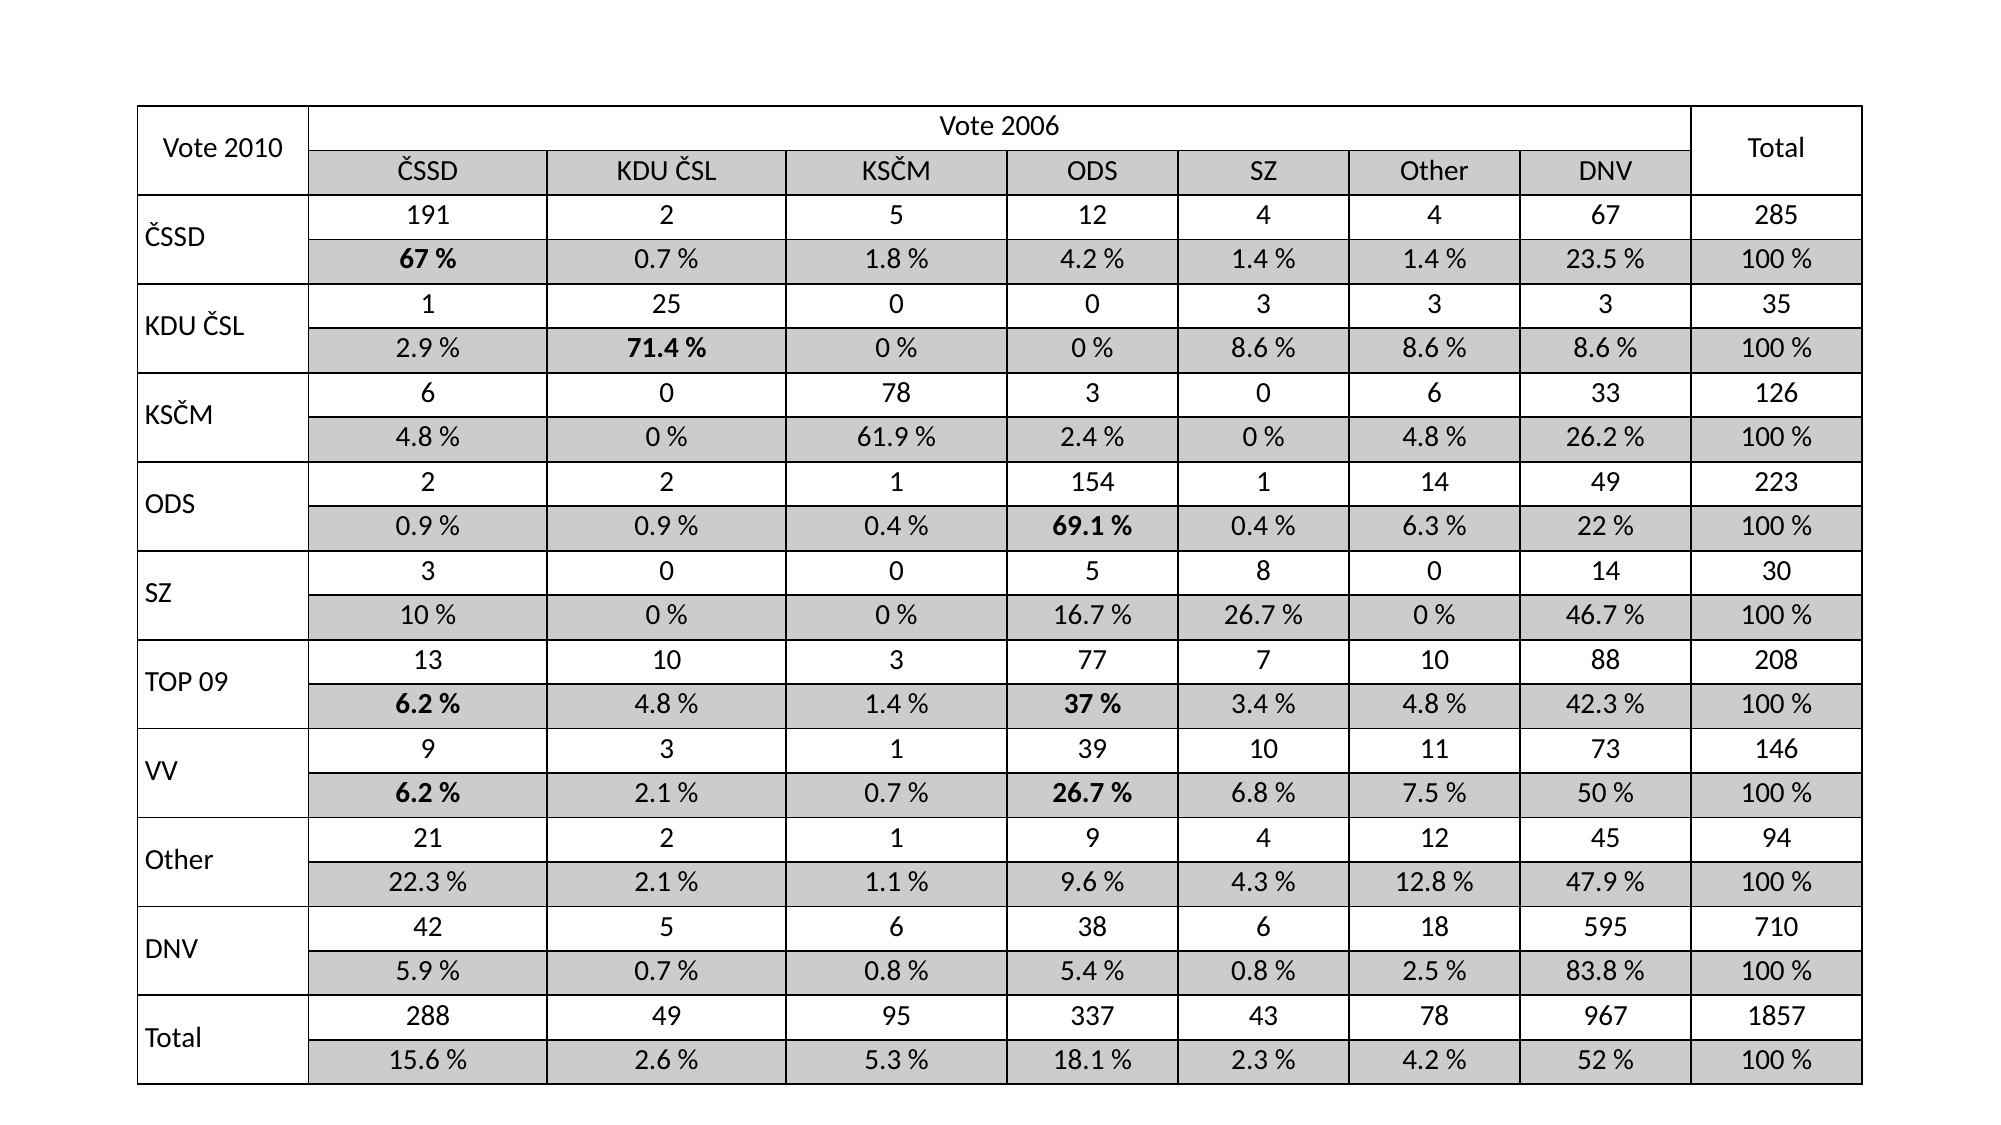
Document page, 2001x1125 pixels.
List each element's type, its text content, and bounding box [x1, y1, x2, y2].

table_cell 18.1 % [1008, 1041, 1177, 1083]
table_cell 1857 [1692, 996, 1861, 1039]
table_cell 95 [787, 996, 1006, 1039]
table_cell 61.9 % [787, 418, 1006, 461]
table_cell 43 [1179, 996, 1348, 1039]
table_cell 47.9 % [1521, 863, 1690, 906]
table_cell 0 [787, 285, 1006, 327]
table_cell 6 [787, 907, 1006, 950]
table_cell 2.1 % [548, 774, 785, 817]
table_cell 83.8 % [1521, 952, 1690, 994]
table_cell 191 [309, 196, 546, 239]
table_cell 0 % [548, 418, 785, 461]
table_cell 23.5 % [1521, 240, 1690, 283]
table_cell 0.8 % [1179, 952, 1348, 994]
table_cell 100 % [1692, 952, 1861, 994]
table_cell 208 [1692, 641, 1861, 683]
table_cell 1 [787, 818, 1006, 861]
table_cell 100 % [1692, 329, 1861, 372]
table_cell 1.4 % [787, 685, 1006, 728]
table_header Total [1692, 107, 1861, 194]
table_cell 10 % [309, 596, 546, 639]
table_cell 38 [1008, 907, 1177, 950]
table_cell 0 % [1008, 329, 1177, 372]
table_cell 2 [548, 196, 785, 239]
table_cell 5.9 % [309, 952, 546, 994]
table_cell DNV [138, 907, 308, 994]
table_cell 42.3 % [1521, 685, 1690, 728]
table_cell 100 % [1692, 863, 1861, 906]
table_cell 710 [1692, 907, 1861, 950]
table_cell 0 [1179, 374, 1348, 416]
table_cell Other [138, 818, 308, 906]
table_cell 2.4 % [1008, 418, 1177, 461]
table_cell 3 [1521, 285, 1690, 327]
table_cell 1 [1179, 463, 1348, 505]
table_cell 2 [309, 463, 546, 505]
table_cell 4 [1179, 818, 1348, 861]
table_cell TOP 09 [138, 641, 308, 728]
table_cell 0 [787, 552, 1006, 594]
table_cell 288 [309, 996, 546, 1039]
table_cell 22.3 % [309, 863, 546, 906]
table_cell 0 % [1179, 418, 1348, 461]
table_cell ČSSD [309, 151, 546, 194]
table_cell 67 % [309, 240, 546, 283]
table_cell 6.2 % [309, 685, 546, 728]
table_cell 5 [548, 907, 785, 950]
table_cell 3.4 % [1179, 685, 1348, 728]
table_cell 46.7 % [1521, 596, 1690, 639]
table_cell 1.4 % [1350, 240, 1519, 283]
table_cell 77 [1008, 641, 1177, 683]
table_cell 967 [1521, 996, 1690, 1039]
table_cell 595 [1521, 907, 1690, 950]
table_cell 0 [1008, 285, 1177, 327]
table_cell 71.4 % [548, 329, 785, 372]
table_cell 0.8 % [787, 952, 1006, 994]
table_cell 11 [1350, 729, 1519, 772]
table_cell 4.2 % [1008, 240, 1177, 283]
table_cell 10 [548, 641, 785, 683]
table_cell 4.2 % [1350, 1041, 1519, 1083]
table_cell 2.9 % [309, 329, 546, 372]
table_cell 69.1 % [1008, 507, 1177, 550]
table_cell 12 [1350, 818, 1519, 861]
table_cell 1.4 % [1179, 240, 1348, 283]
table_cell 4.3 % [1179, 863, 1348, 906]
table_cell 45 [1521, 818, 1690, 861]
table_header Vote 2006 [309, 107, 1690, 150]
table_cell 9.6 % [1008, 863, 1177, 906]
table_cell 2 [548, 818, 785, 861]
table_cell 4.8 % [1350, 685, 1519, 728]
table_cell 223 [1692, 463, 1861, 505]
table_cell 6 [1179, 907, 1348, 950]
table_cell 73 [1521, 729, 1690, 772]
table_cell ODS [138, 463, 308, 550]
table_cell 126 [1692, 374, 1861, 416]
table_cell Other [1350, 151, 1519, 194]
table_cell 39 [1008, 729, 1177, 772]
table_cell 10 [1179, 729, 1348, 772]
table_cell 3 [787, 641, 1006, 683]
table_cell 88 [1521, 641, 1690, 683]
table_cell 0.7 % [548, 952, 785, 994]
table_cell 0 [1350, 552, 1519, 594]
table_cell 4 [1350, 196, 1519, 239]
table_cell 2.1 % [548, 863, 785, 906]
table_cell 285 [1692, 196, 1861, 239]
table_cell 100 % [1692, 685, 1861, 728]
table_cell 0 % [787, 329, 1006, 372]
table_cell SZ [1179, 151, 1348, 194]
table_cell 6.2 % [309, 774, 546, 817]
table_cell 100 % [1692, 507, 1861, 550]
table_cell 3 [1008, 374, 1177, 416]
table_cell 6 [309, 374, 546, 416]
table_cell 0 [548, 552, 785, 594]
table_cell 42 [309, 907, 546, 950]
table_cell 3 [1179, 285, 1348, 327]
table_cell VV [138, 729, 308, 817]
table_cell 50 % [1521, 774, 1690, 817]
table_cell 5 [787, 196, 1006, 239]
table_cell 21 [309, 818, 546, 861]
table_cell 4 [1179, 196, 1348, 239]
table_cell KSČM [138, 374, 308, 461]
table_cell 14 [1350, 463, 1519, 505]
table_cell 15.6 % [309, 1041, 546, 1083]
table_cell 26.7 % [1179, 596, 1348, 639]
table_cell 8.6 % [1350, 329, 1519, 372]
table_header Vote 2010 [138, 107, 308, 194]
table_cell 67 [1521, 196, 1690, 239]
table_cell 3 [309, 552, 546, 594]
table_cell 35 [1692, 285, 1861, 327]
table_cell 154 [1008, 463, 1177, 505]
table_cell 14 [1521, 552, 1690, 594]
table_cell 1 [787, 729, 1006, 772]
table_cell 100 % [1692, 418, 1861, 461]
table_cell 0 % [548, 596, 785, 639]
table_cell 0.9 % [548, 507, 785, 550]
table_cell 0 % [1350, 596, 1519, 639]
table_cell 7 [1179, 641, 1348, 683]
table_cell 3 [548, 729, 785, 772]
table_cell 7.5 % [1350, 774, 1519, 817]
table_cell 6.8 % [1179, 774, 1348, 817]
table_cell 1 [309, 285, 546, 327]
table_cell SZ [138, 552, 308, 639]
table_cell 337 [1008, 996, 1177, 1039]
table_cell KSČM [787, 151, 1006, 194]
table_cell 22 % [1521, 507, 1690, 550]
table_cell 2 [548, 463, 785, 505]
table_cell 12 [1008, 196, 1177, 239]
table_cell 9 [1008, 818, 1177, 861]
table_cell 0 % [787, 596, 1006, 639]
table_cell KDU ČSL [138, 285, 308, 372]
table_cell ODS [1008, 151, 1177, 194]
table_cell 0.9 % [309, 507, 546, 550]
table_cell 8.6 % [1179, 329, 1348, 372]
table_cell ČSSD [138, 196, 308, 283]
table_cell 146 [1692, 729, 1861, 772]
table_cell 4.8 % [309, 418, 546, 461]
table_cell 0 [548, 374, 785, 416]
table_cell 3 [1350, 285, 1519, 327]
table_cell 37 % [1008, 685, 1177, 728]
table_cell 10 [1350, 641, 1519, 683]
table_cell 100 % [1692, 240, 1861, 283]
table_cell 26.7 % [1008, 774, 1177, 817]
table_cell 33 [1521, 374, 1690, 416]
table_cell 1.8 % [787, 240, 1006, 283]
table_cell 25 [548, 285, 785, 327]
table_cell 26.2 % [1521, 418, 1690, 461]
table_cell 78 [1350, 996, 1519, 1039]
table_cell 94 [1692, 818, 1861, 861]
table_cell 30 [1692, 552, 1861, 594]
table_cell 5.3 % [787, 1041, 1006, 1083]
table_cell 49 [1521, 463, 1690, 505]
table_cell 0.4 % [1179, 507, 1348, 550]
table_cell 2.6 % [548, 1041, 785, 1083]
table_cell 100 % [1692, 1041, 1861, 1083]
table_cell 1.1 % [787, 863, 1006, 906]
table_cell 6.3 % [1350, 507, 1519, 550]
table_cell DNV [1521, 151, 1690, 194]
table_cell 0.4 % [787, 507, 1006, 550]
table_cell 6 [1350, 374, 1519, 416]
table_cell 0.7 % [787, 774, 1006, 817]
table_cell 2.3 % [1179, 1041, 1348, 1083]
table_cell 49 [548, 996, 785, 1039]
table_cell 9 [309, 729, 546, 772]
table_cell 4.8 % [1350, 418, 1519, 461]
table_cell 5.4 % [1008, 952, 1177, 994]
table_cell 52 % [1521, 1041, 1690, 1083]
table_cell 2.5 % [1350, 952, 1519, 994]
table_cell 8 [1179, 552, 1348, 594]
table_cell 100 % [1692, 774, 1861, 817]
table_cell 8.6 % [1521, 329, 1690, 372]
table_cell 78 [787, 374, 1006, 416]
table_cell 12.8 % [1350, 863, 1519, 906]
table_cell 5 [1008, 552, 1177, 594]
table_cell KDU ČSL [548, 151, 785, 194]
table_cell 0.7 % [548, 240, 785, 283]
table_cell 18 [1350, 907, 1519, 950]
table_cell 13 [309, 641, 546, 683]
table_cell 1 [787, 463, 1006, 505]
table_cell 100 % [1692, 596, 1861, 639]
table_cell Total [138, 996, 308, 1083]
table_cell 16.7 % [1008, 596, 1177, 639]
table_cell 4.8 % [548, 685, 785, 728]
